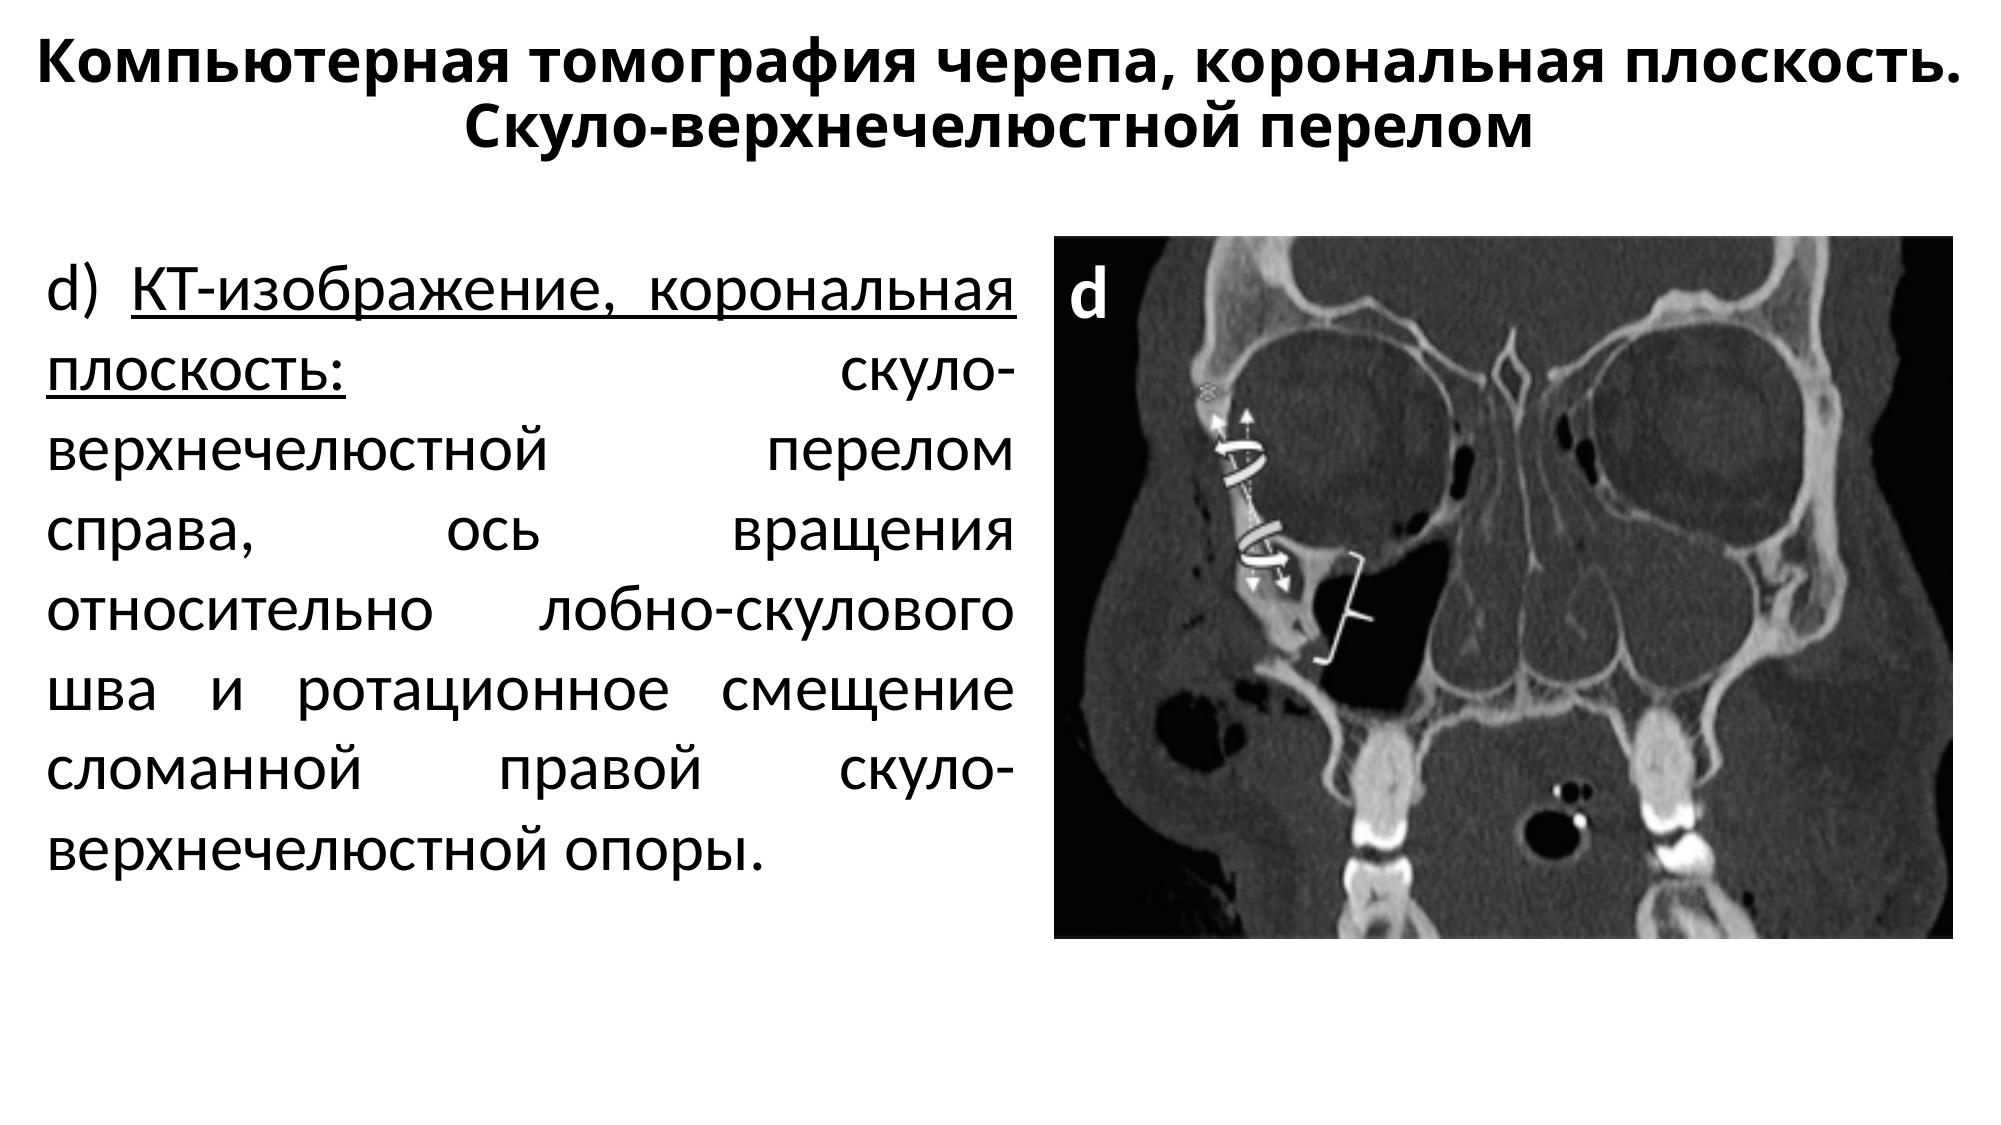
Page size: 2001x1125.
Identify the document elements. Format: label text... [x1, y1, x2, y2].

title Компьютерная томография черепа, корональная плоскость. Скуло-верхнечелюстной перелом [0, 21, 2000, 170]
picture [1054, 236, 1953, 939]
text_box d) КТ-изображение, корональная плоскость: скуло-верхнечелюстной перелом справа, ось вращения относительно лобно-скулового шва и ротационное смещение сломанной правой скуло-верхнечелюстной опоры. [31, 236, 1032, 891]
